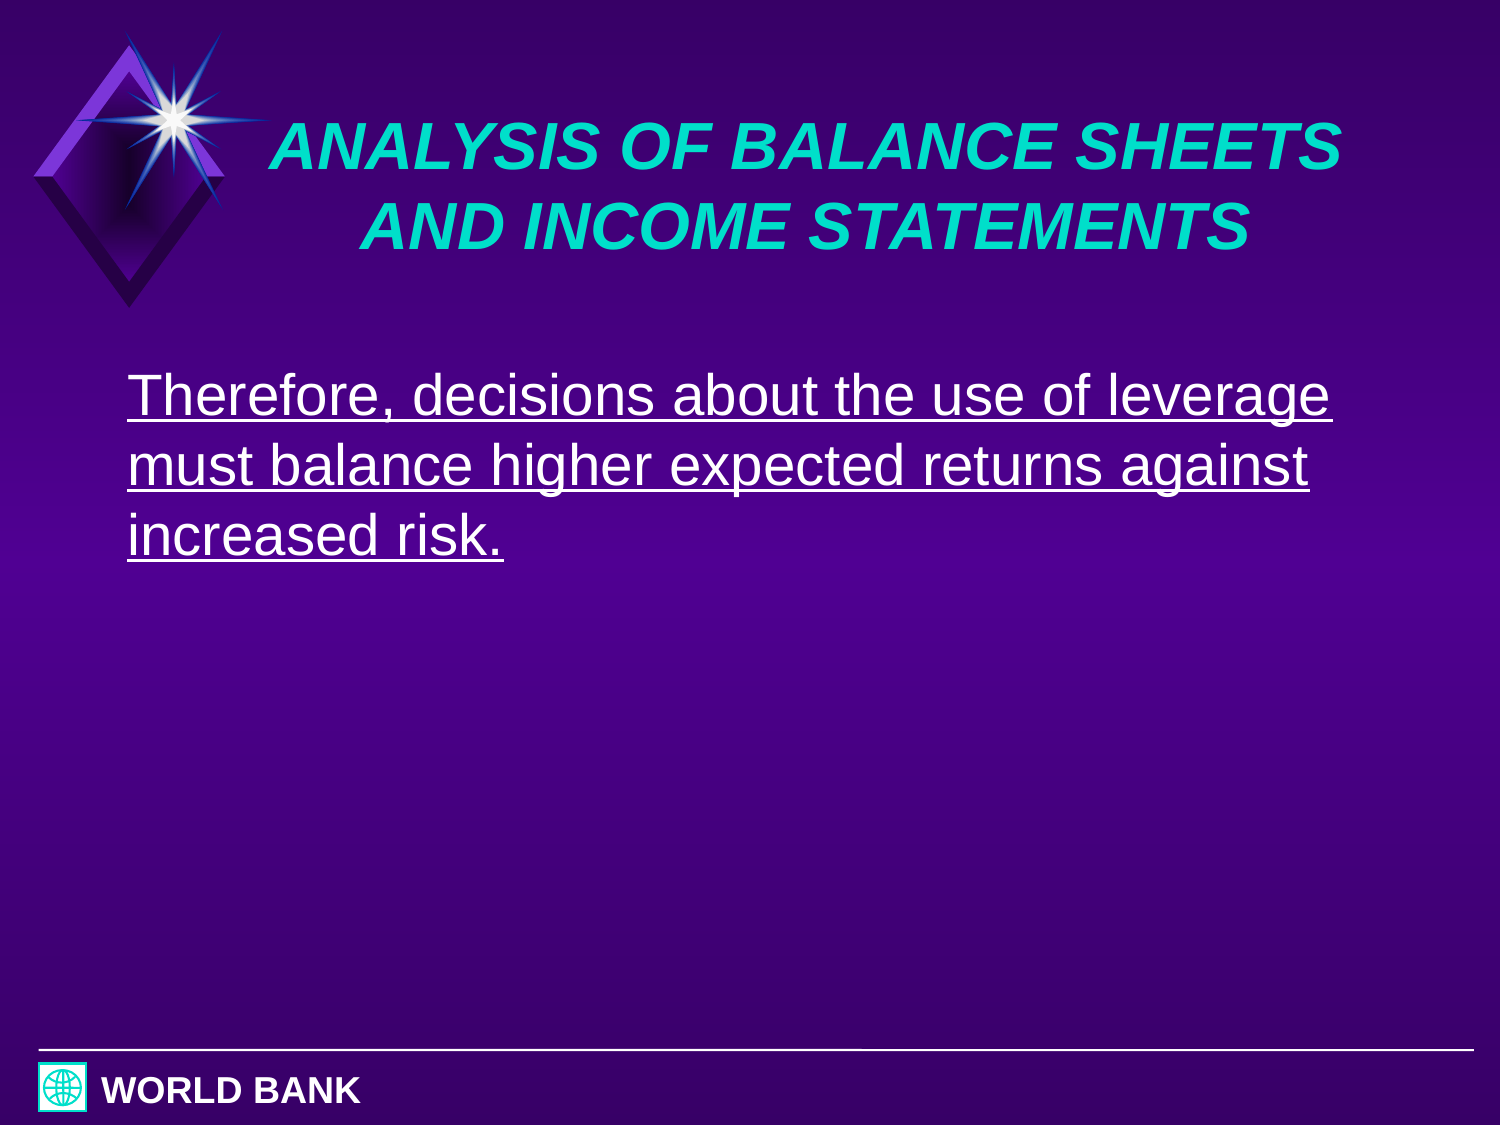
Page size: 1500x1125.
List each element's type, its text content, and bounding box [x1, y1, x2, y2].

title ANALYSIS OF BALANCE SHEETS AND INCOME STATEMENTS [224, 77, 1388, 288]
list Therefore, decisions about the use of leverage must balance higher expected returns against increased risk. [111, 349, 1388, 1026]
